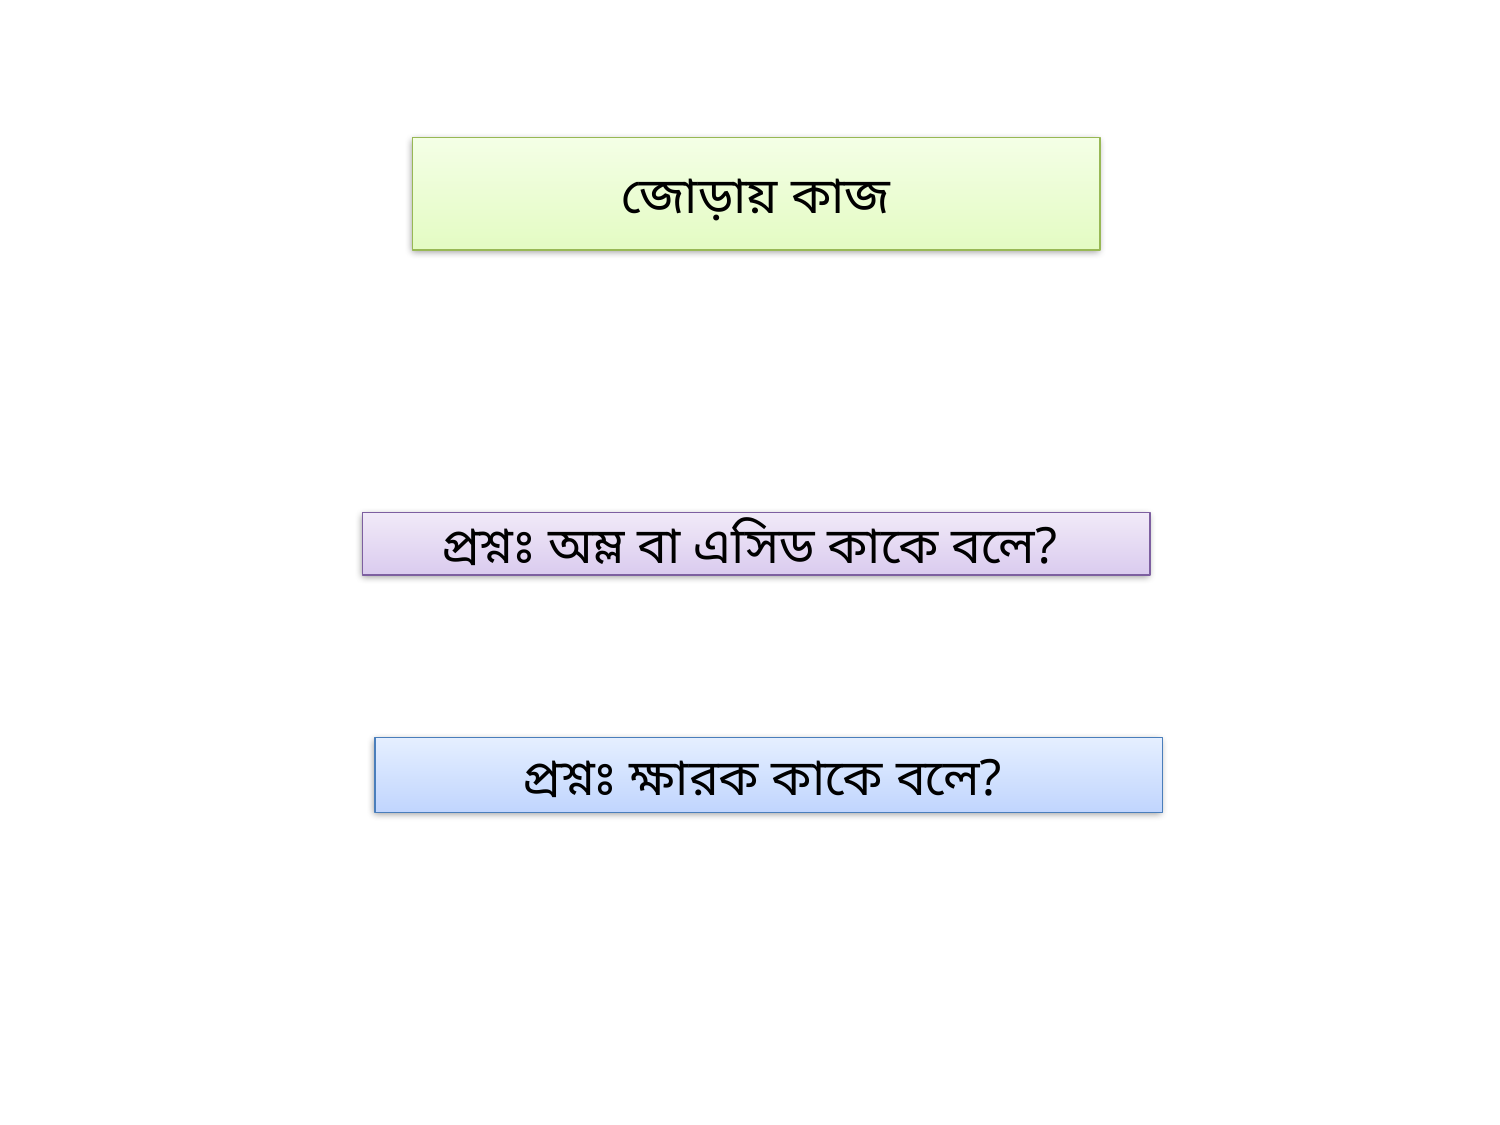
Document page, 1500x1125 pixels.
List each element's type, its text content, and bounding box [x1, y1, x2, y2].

text_box প্রশ্নঃ অম্ল বা এসিড কাকে বলে? [362, 512, 1151, 576]
text_box জোড়ায় কাজ [412, 137, 1101, 251]
text_box প্রশ্নঃ ক্ষারক কাকে বলে? [374, 737, 1163, 813]
